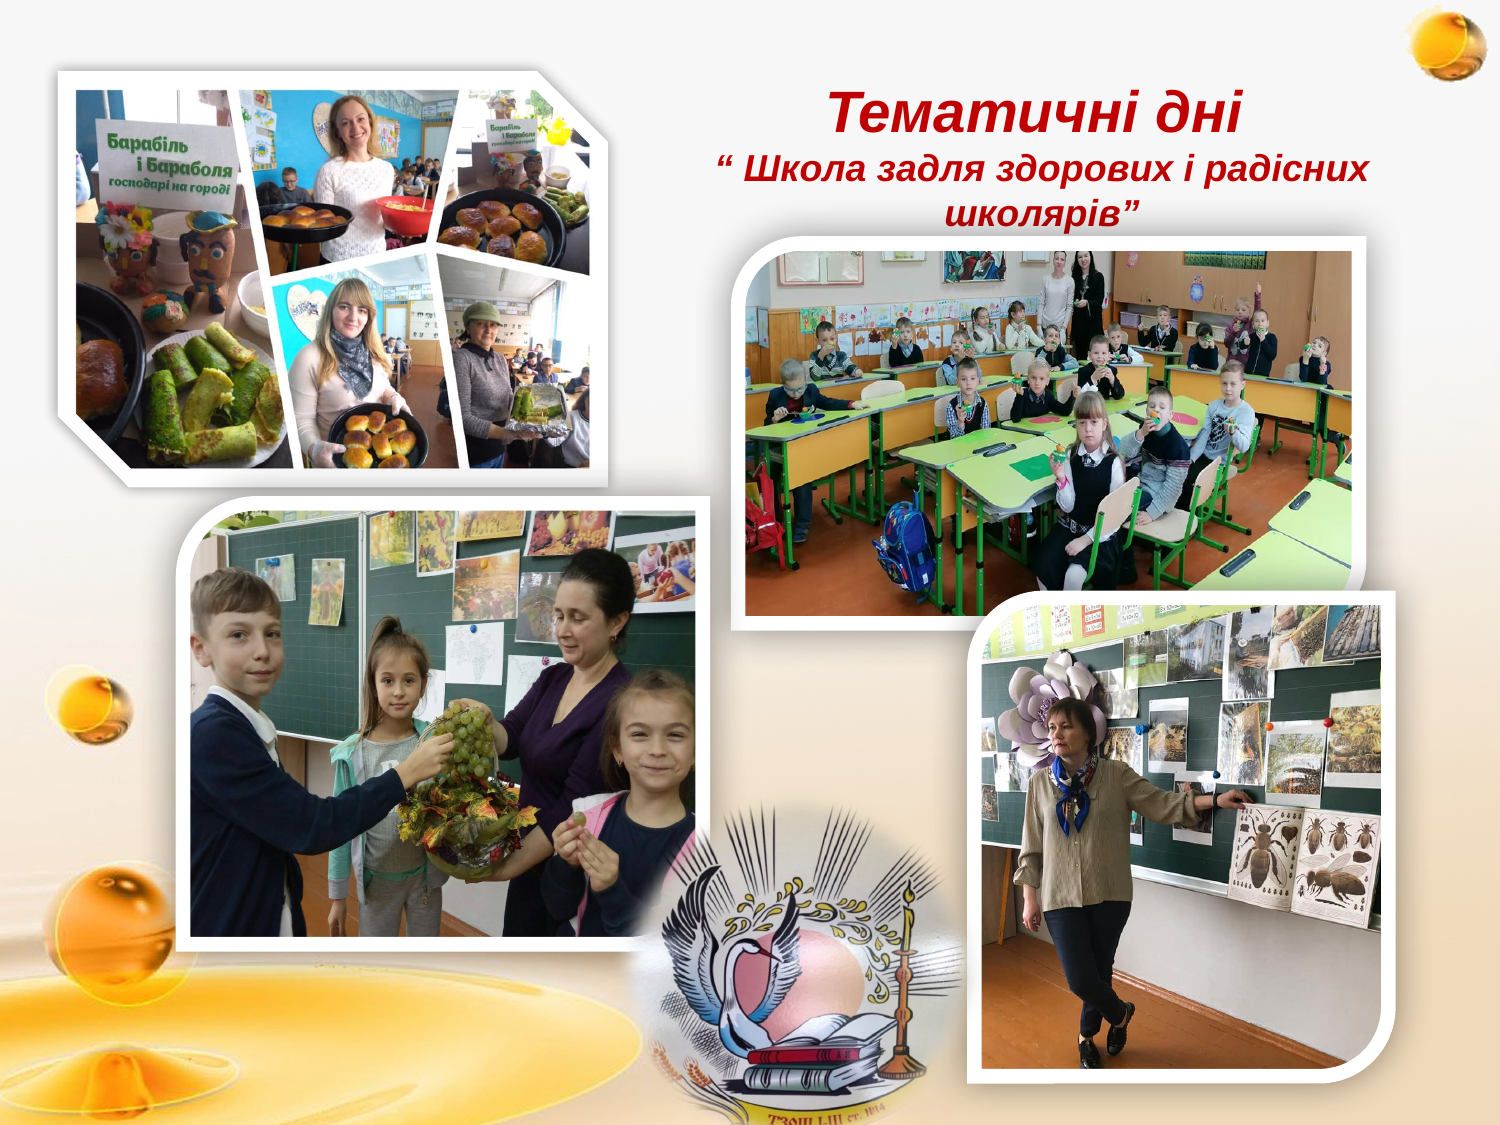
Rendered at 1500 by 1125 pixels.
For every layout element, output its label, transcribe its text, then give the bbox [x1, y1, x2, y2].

picture [0, 0, 1500, 1125]
text_box Тематичні дні “ Школа задля здорових і радісних школярів” [631, 66, 1453, 242]
